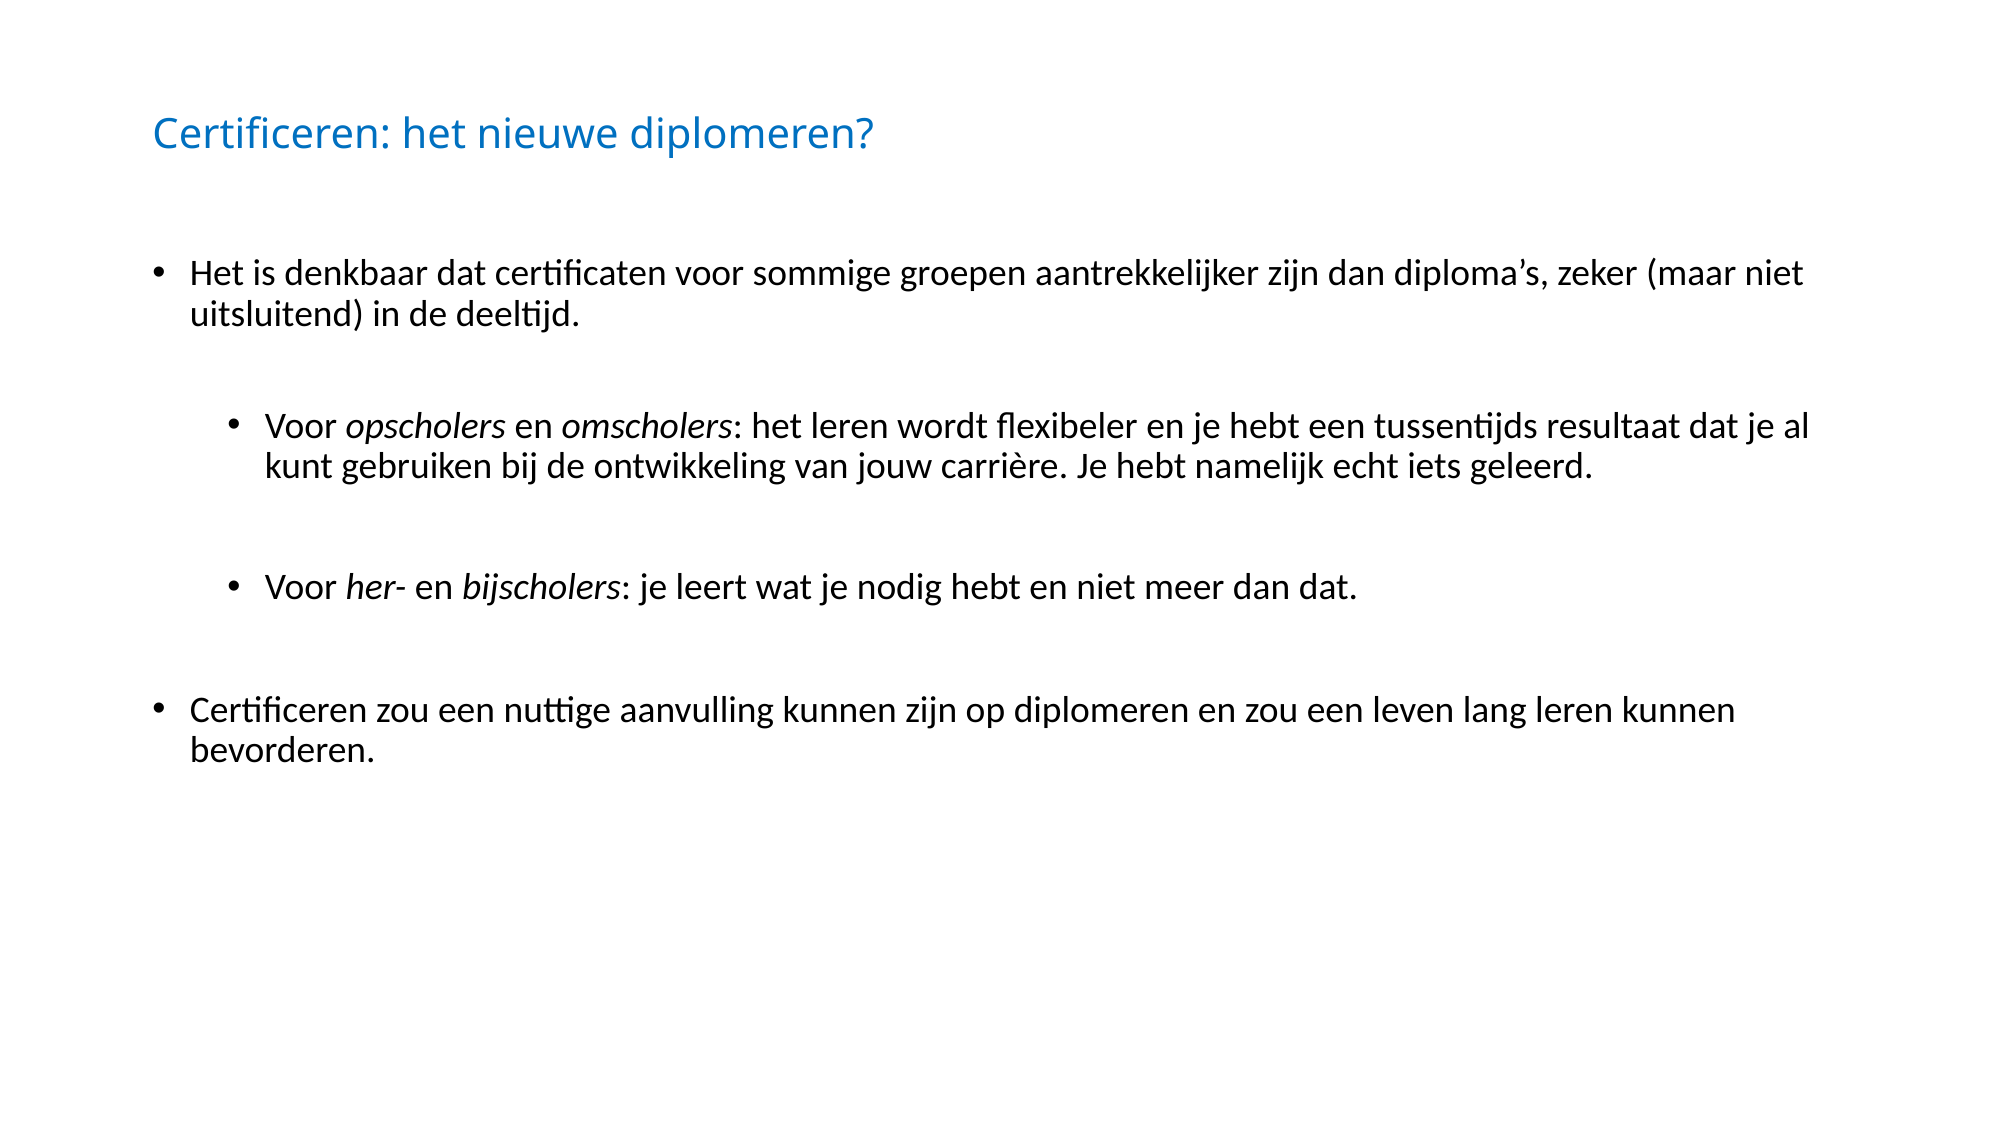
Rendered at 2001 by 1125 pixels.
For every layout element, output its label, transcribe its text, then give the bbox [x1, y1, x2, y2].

list Het is denkbaar dat certificaten voor sommige groepen aantrekkelijker zijn dan diploma’s, zeker (maar niet uitsluitend) in de deeltijd. Voor opscholers en omscholers: het leren wordt flexibeler en je hebt een tussentijds resultaat dat je al kunt gebruiken bij de ontwikkeling van jouw carrière. Je hebt namelijk echt iets geleerd. Voor her- en bijscholers: je leert wat je nodig hebt en niet meer dan dat. Certificeren zou een nuttige aanvulling kunnen zijn op diplomeren en zou een leven lang leren kunnen bevorderen. [137, 245, 1863, 960]
title Certificeren: het nieuwe diplomeren? [137, 59, 1863, 210]
